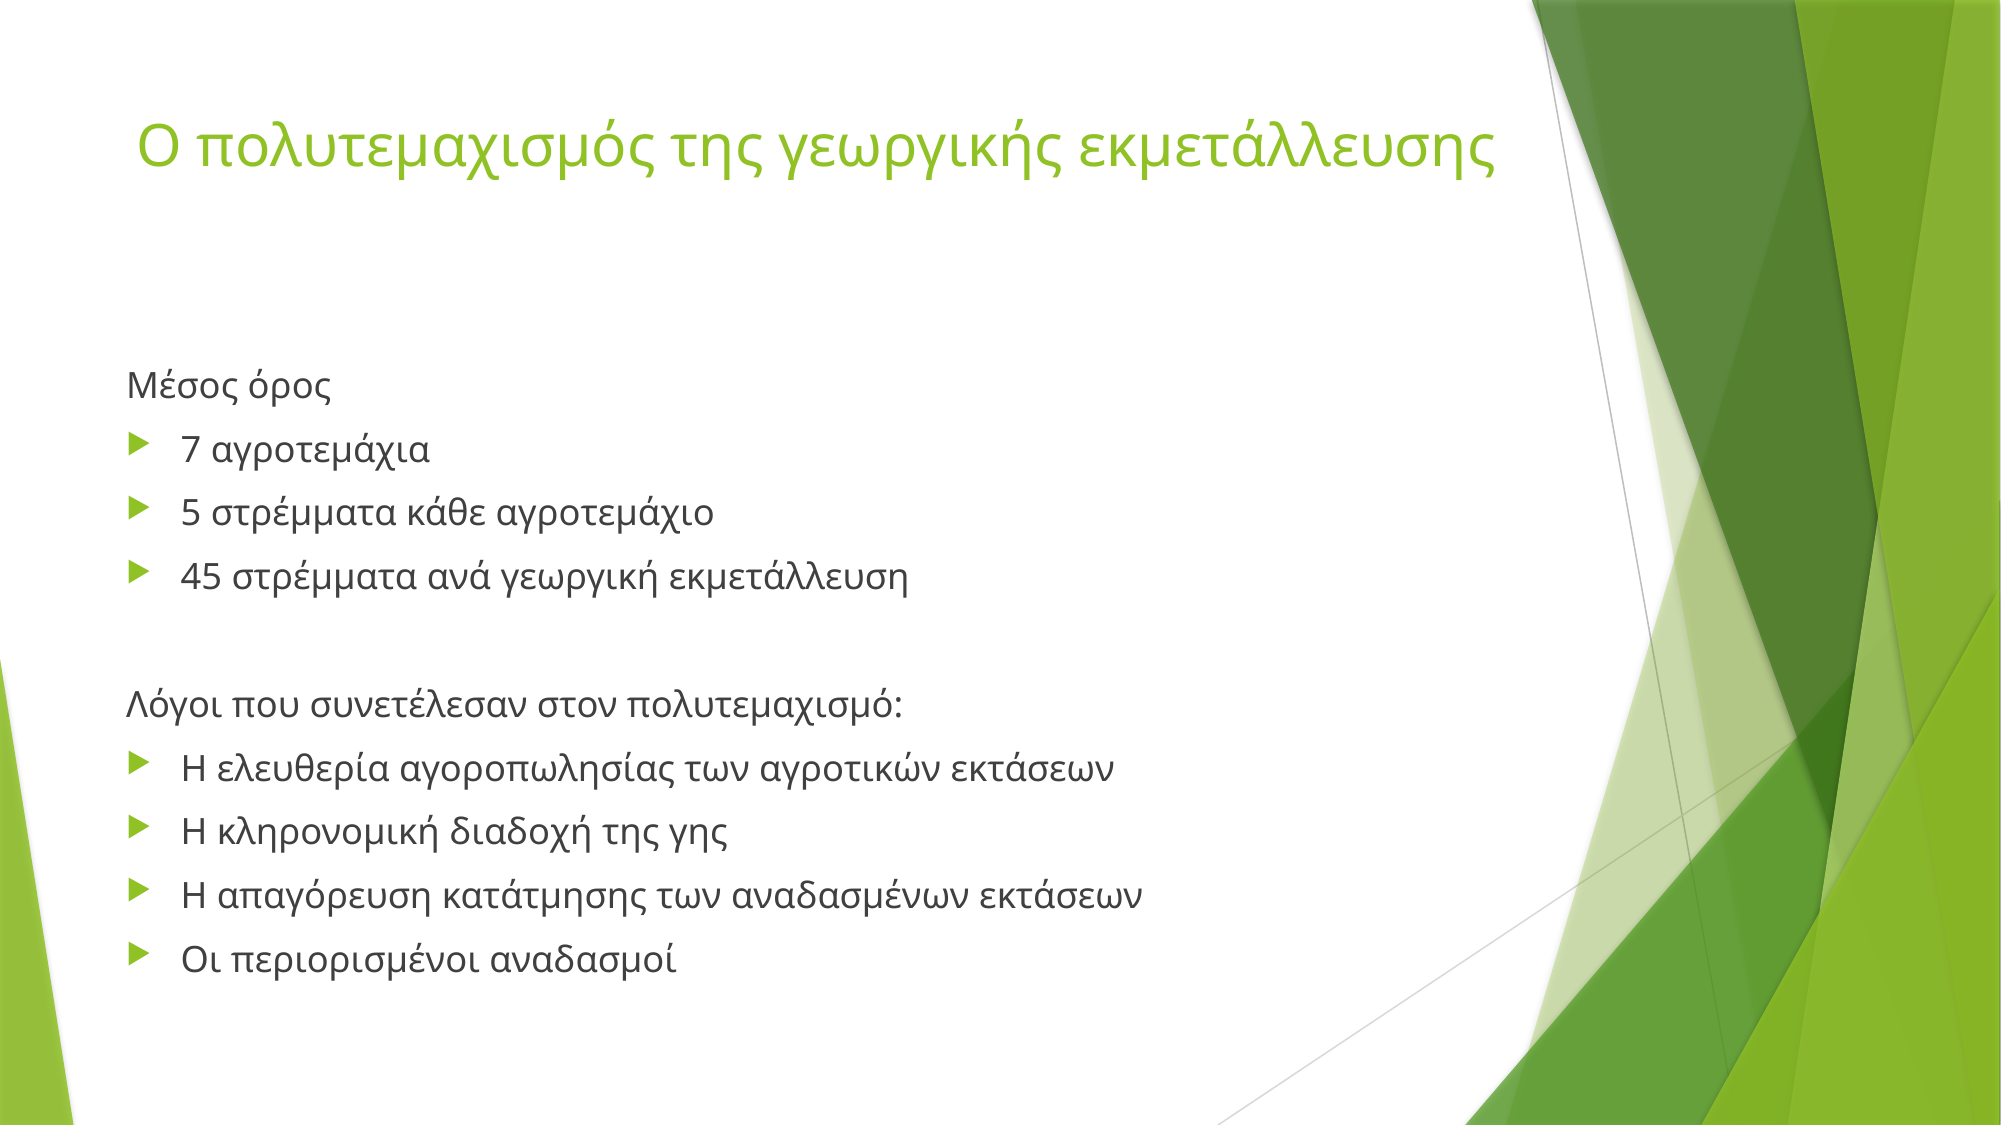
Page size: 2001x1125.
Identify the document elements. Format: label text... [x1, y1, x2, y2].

list Μέσος όρος 7 αγροτεμάχια 5 στρέμματα κάθε αγροτεμάχιο 45 στρέμματα ανά γεωργική εκμετάλλευση Λόγοι που συνετέλεσαν στον πολυτεμαχισμό: Η ελευθερία αγοροπωλησίας των αγροτικών εκτάσεων Η κληρονομική διαδοχή της γης Η απαγόρευση κατάτμησης των αναδασμένων εκτάσεων Οι περιορισμένοι αναδασμοί [111, 354, 1522, 992]
title Ο πολυτεμαχισμός της γεωργικής εκμετάλλευσης [111, 99, 1522, 317]
